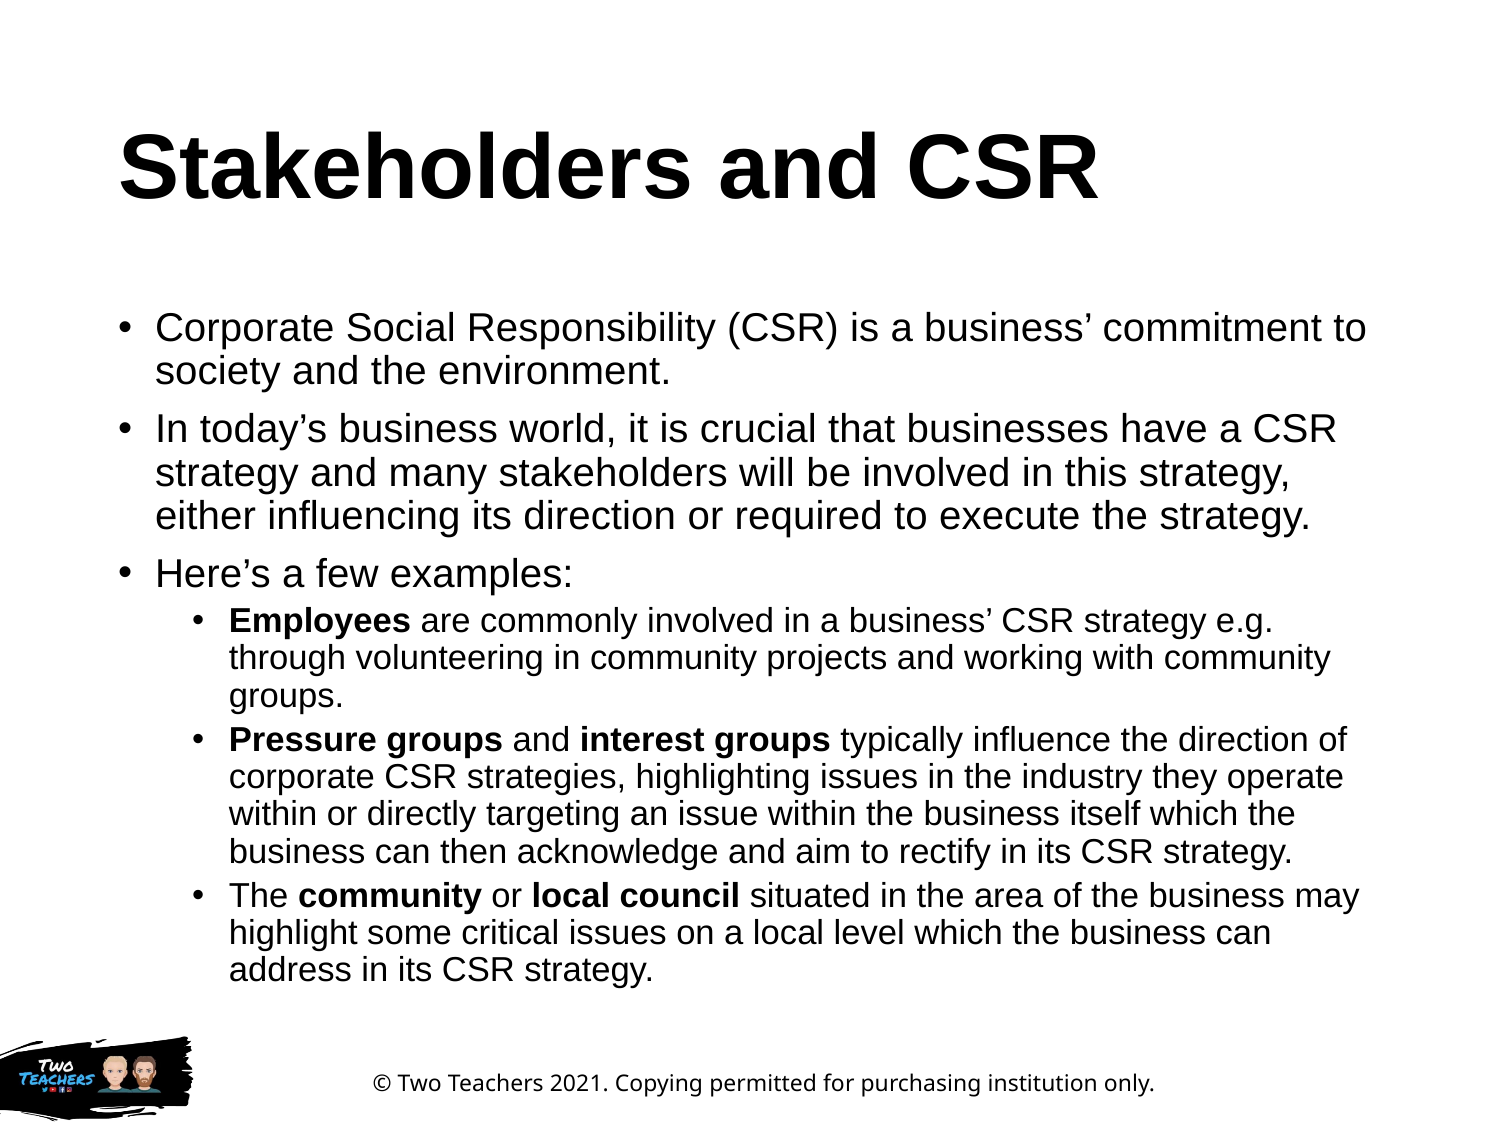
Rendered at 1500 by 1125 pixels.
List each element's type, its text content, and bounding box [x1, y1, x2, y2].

list Corporate Social Responsibility (CSR) is a business’ commitment to society and the environment. In today’s business world, it is crucial that businesses have a CSR strategy and many stakeholders will be involved in this strategy, either influencing its direction or required to execute the strategy. Here’s a few examples: Employees are commonly involved in a business’ CSR strategy e.g. through volunteering in community projects and working with community groups. Pressure groups and interest groups typically influence the direction of corporate CSR strategies, highlighting issues in the industry they operate within or directly targeting an issue within the business itself which the business can then acknowledge and aim to rectify in its CSR strategy. The community or local council situated in the area of the business may highlight some critical issues on a local level which the business can address in its CSR strategy. [103, 299, 1397, 1014]
title Stakeholders and CSR [103, 59, 1397, 278]
picture [0, 1030, 197, 1125]
